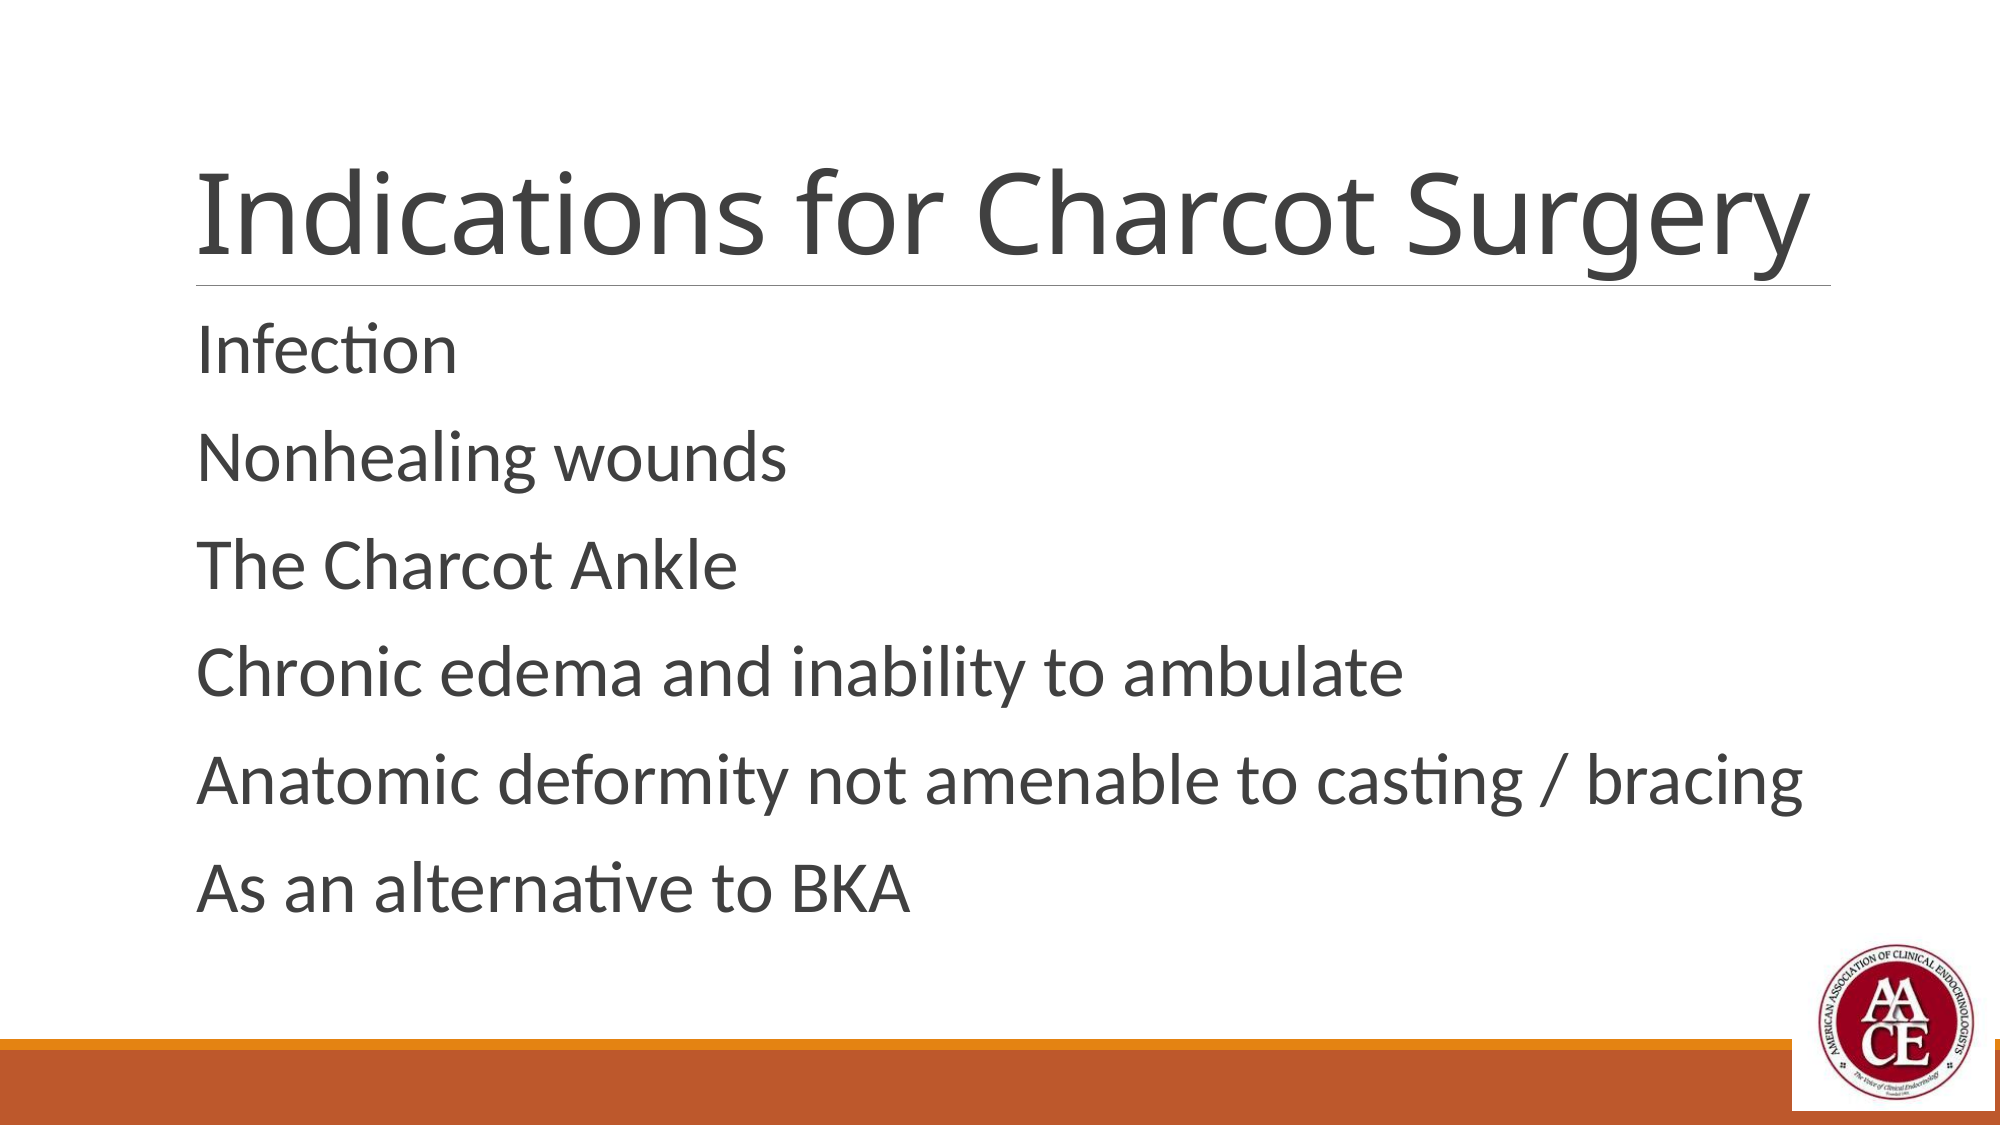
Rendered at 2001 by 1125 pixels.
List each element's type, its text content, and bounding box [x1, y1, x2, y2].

list Infection Nonhealing wounds The Charcot Ankle Chronic edema and inability to ambulate Anatomic deformity not amenable to casting / bracing As an alternative to BKA [180, 302, 1830, 963]
picture [1791, 932, 1996, 1111]
title Indications for Charcot Surgery [180, 47, 1830, 285]
